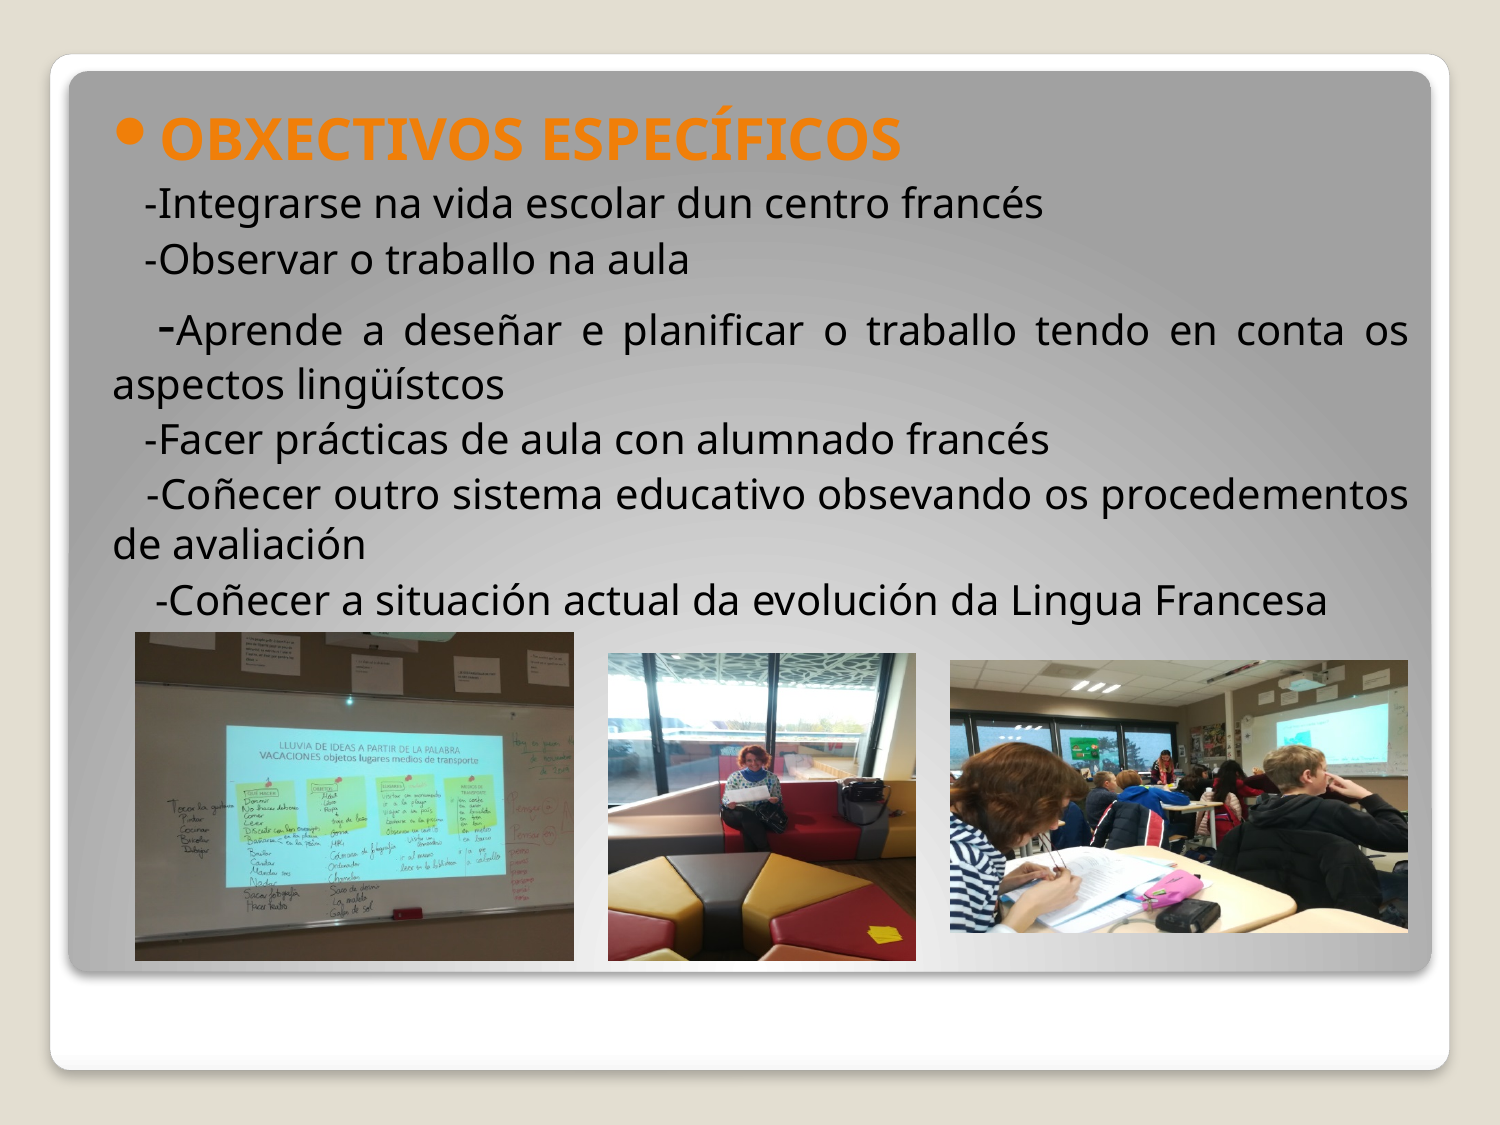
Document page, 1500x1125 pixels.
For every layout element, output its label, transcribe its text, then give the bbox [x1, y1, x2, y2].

picture [135, 632, 574, 962]
picture [608, 653, 916, 962]
picture [950, 660, 1408, 933]
list OBXECTIVOS ESPECÍFICOS -Integrarse na vida escolar dun centro francés -Observar o traballo na aula -Aprende a deseñar e planificar o traballo tendo en conta os aspectos lingüístcos -Facer prácticas de aula con alumnado francés -Coñecer outro sistema educativo obsevando os procedementos de avaliación -Coñecer a situación actual da evolución da Lingua Francesa [82, 86, 1425, 669]
